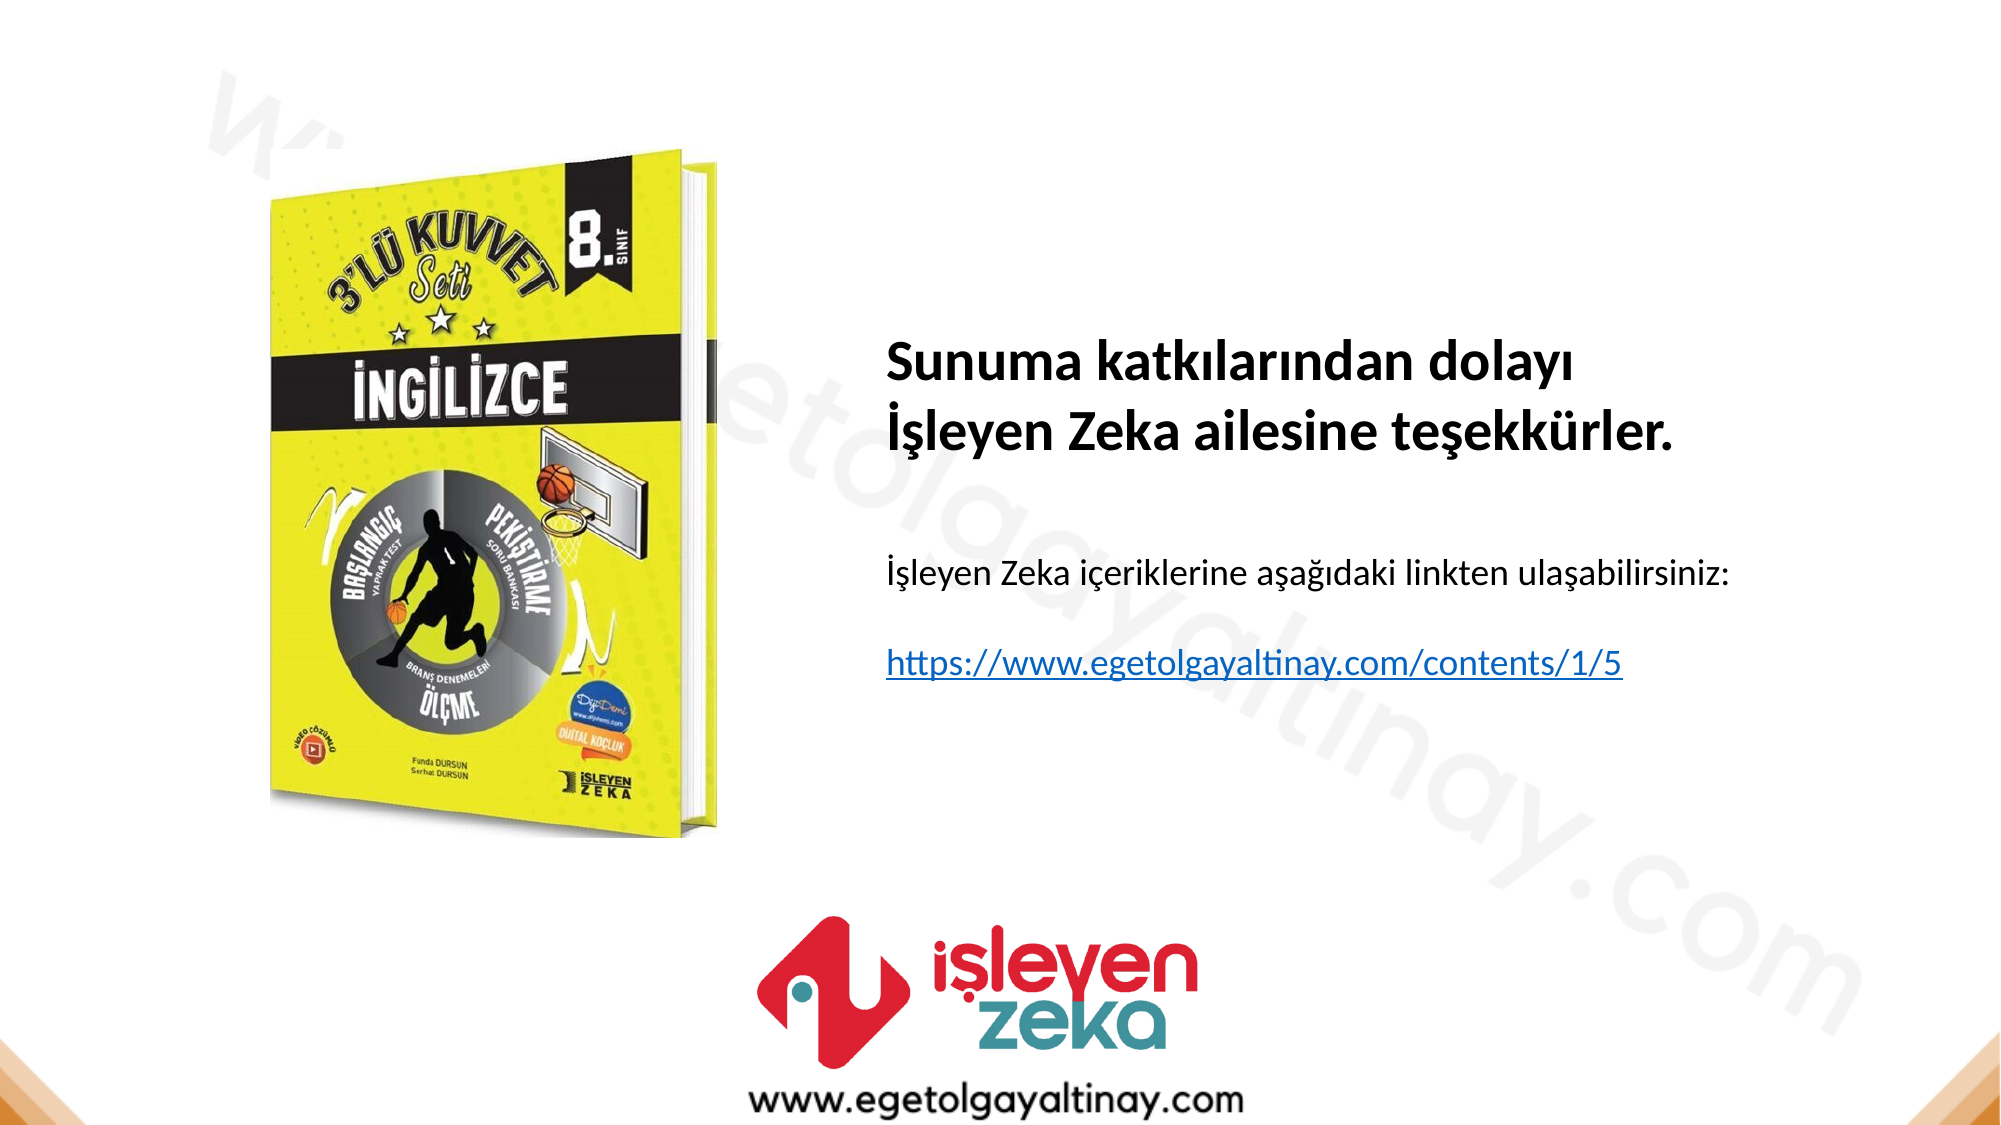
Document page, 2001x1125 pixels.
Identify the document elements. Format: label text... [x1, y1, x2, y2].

text_box Sunuma katkılarından dolayı İşleyen Zeka ailesine teşekkürler. [871, 315, 1864, 470]
text_box İşleyen Zeka içeriklerine aşağıdaki linkten ulaşabilirsiniz: https://www.egetolgayaltinay.com/contents/1/5 [871, 540, 1753, 691]
picture [0, 0, 2001, 1125]
